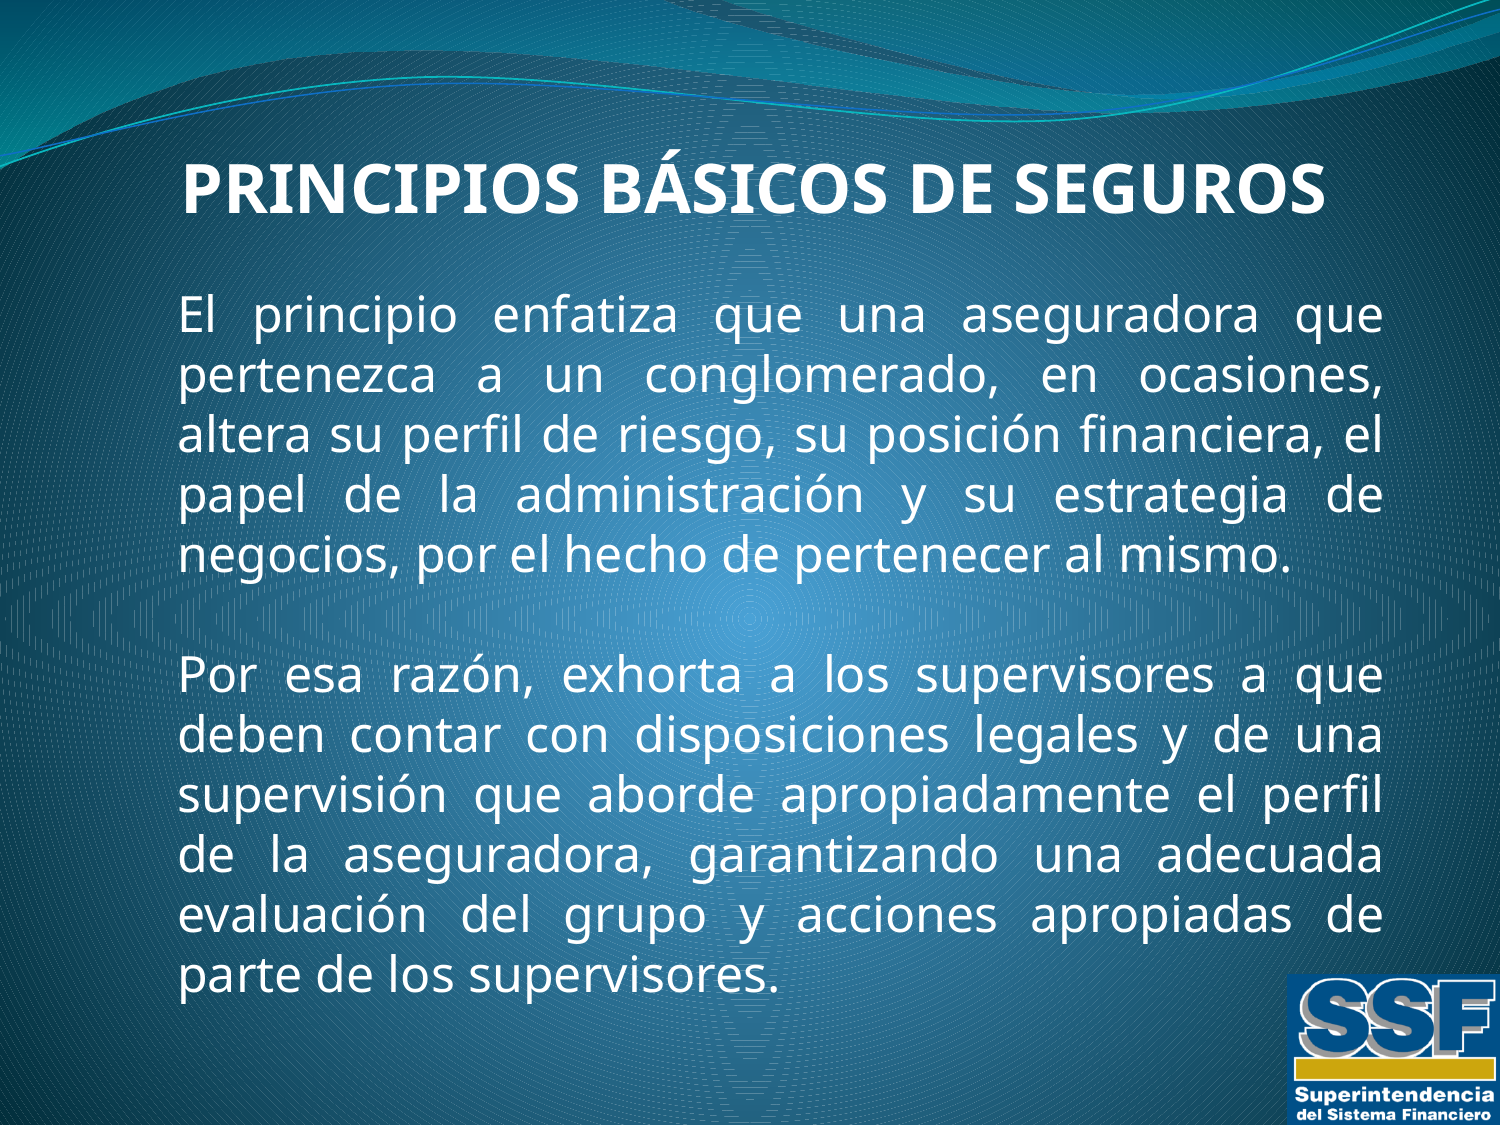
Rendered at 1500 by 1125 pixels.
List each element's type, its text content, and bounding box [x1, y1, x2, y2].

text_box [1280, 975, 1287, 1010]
text_box El principio enfatiza que una aseguradora que pertenezca a un conglomerado, en ocasiones, altera su perfil de riesgo, su posición financiera, el papel de la administración y su estrategia de negocios, por el hecho de pertenecer al mismo. Por esa razón, exhorta a los supervisores a que deben contar con disposiciones legales y de una supervisión que aborde apropiadamente el perfil de la aseguradora, garantizando una adecuada evaluación del grupo y acciones apropiadas de parte de los supervisores. [162, 274, 1400, 1010]
subtitle PRINCIPIOS BÁSICOS DE SEGUROS [112, 137, 1401, 238]
picture [1287, 974, 1500, 1125]
